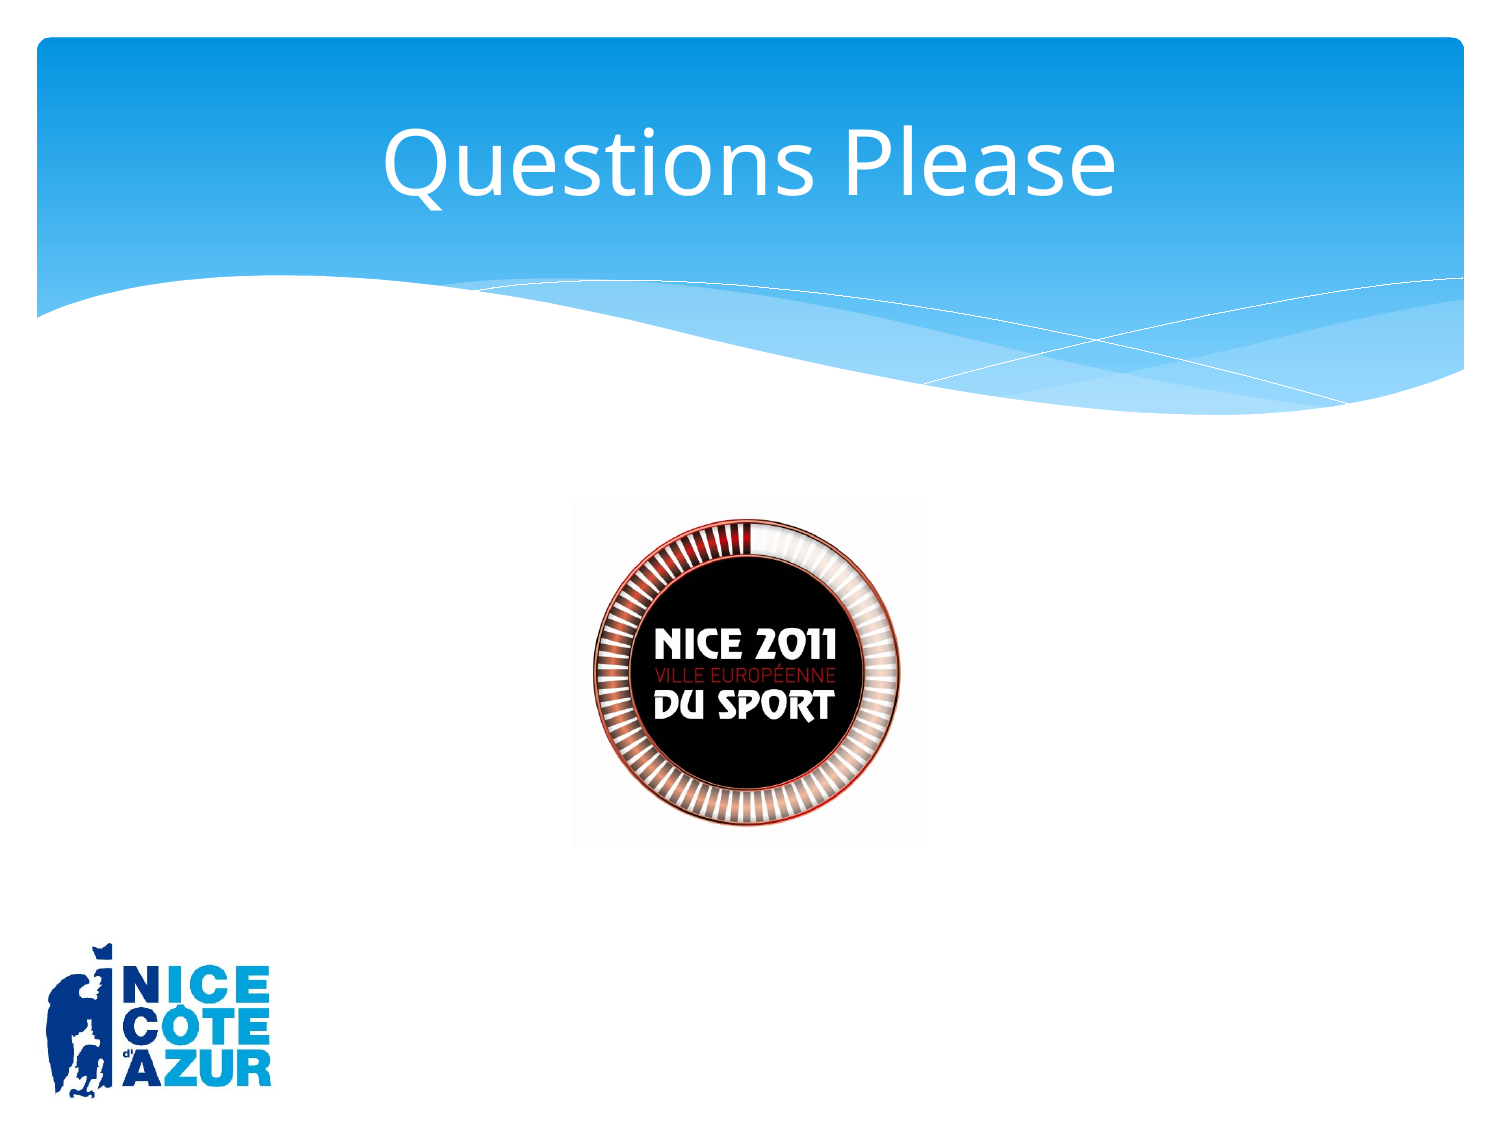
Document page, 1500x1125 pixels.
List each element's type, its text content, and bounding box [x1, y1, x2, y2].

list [572, 497, 922, 847]
picture [29, 940, 281, 1101]
title Questions Please [75, 55, 1425, 261]
